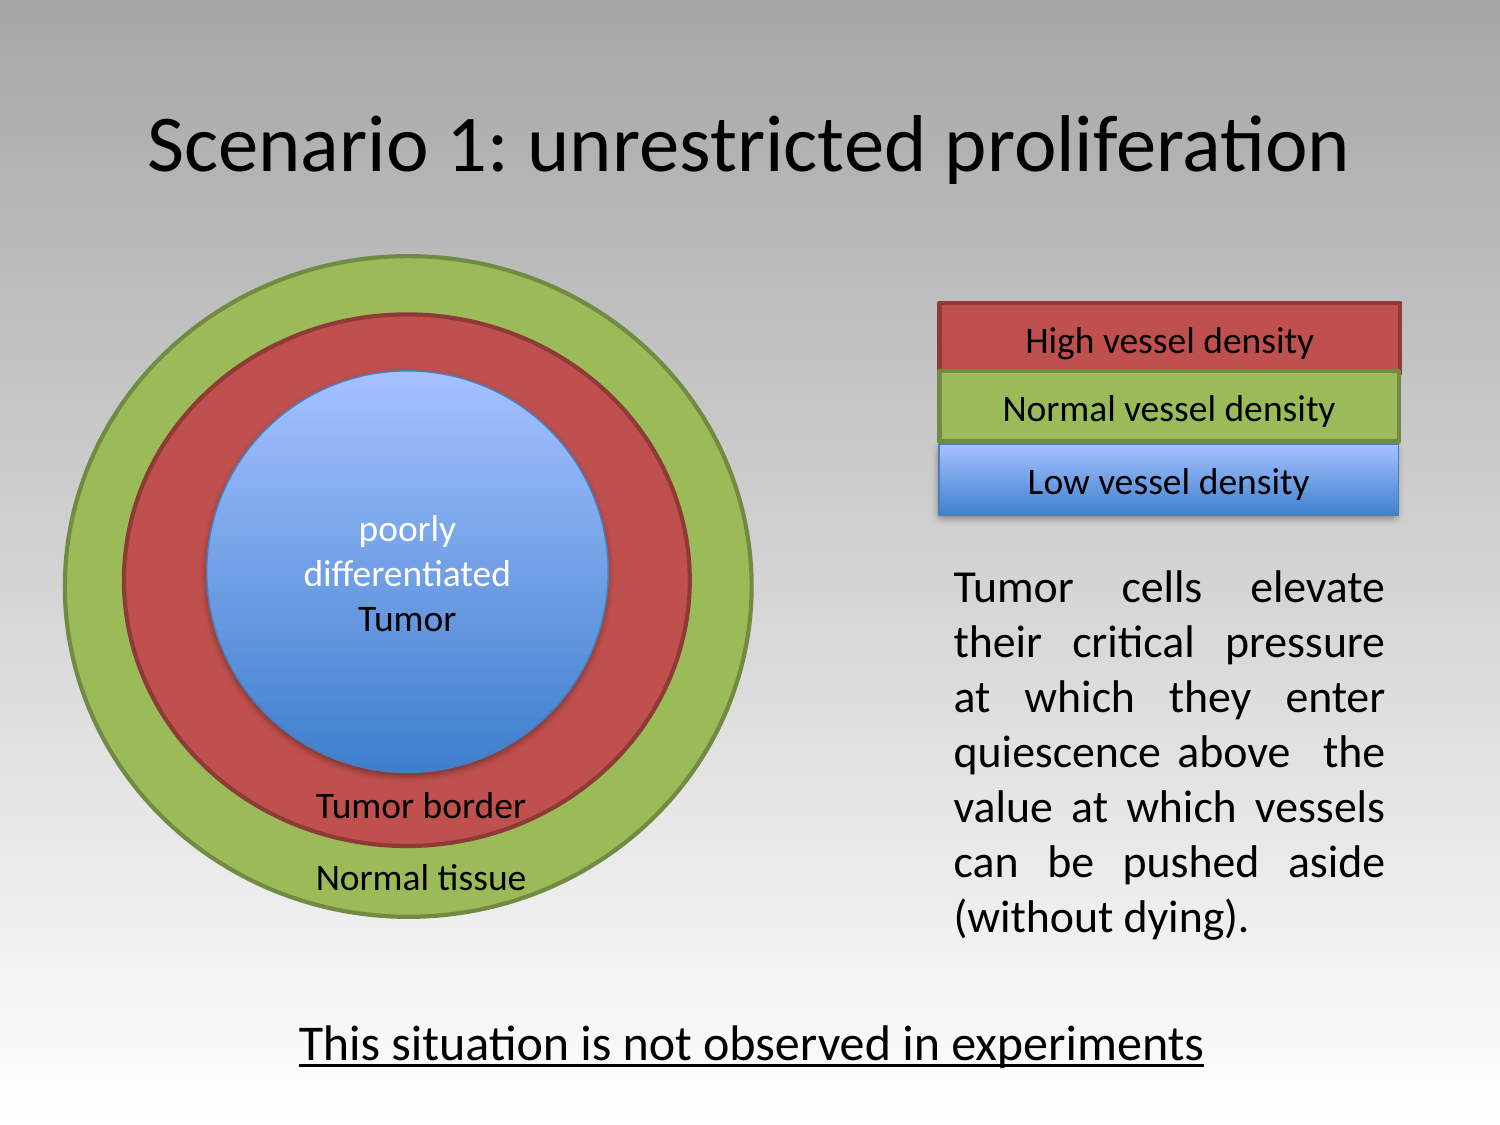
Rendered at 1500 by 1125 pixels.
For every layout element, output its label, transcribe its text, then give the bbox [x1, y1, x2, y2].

text_box [315, 834, 499, 845]
text_box [312, 906, 504, 919]
text_box poorly differentiated Tumor [205, 370, 610, 773]
text_box [62, 254, 754, 903]
text_box Tumor cells elevate their critical pressure at which they enter quiescence above the value at which vessels can be pushed aside (without dying). [938, 549, 1401, 950]
text_box [121, 312, 692, 829]
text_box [938, 302, 1401, 516]
text_box Tumor border [301, 773, 550, 834]
text_box This situation is not observed in experiments [283, 1003, 1220, 1079]
title Scenario 1: unrestricted proliferation [75, 45, 1425, 233]
text_box Normal tissue [301, 845, 550, 906]
